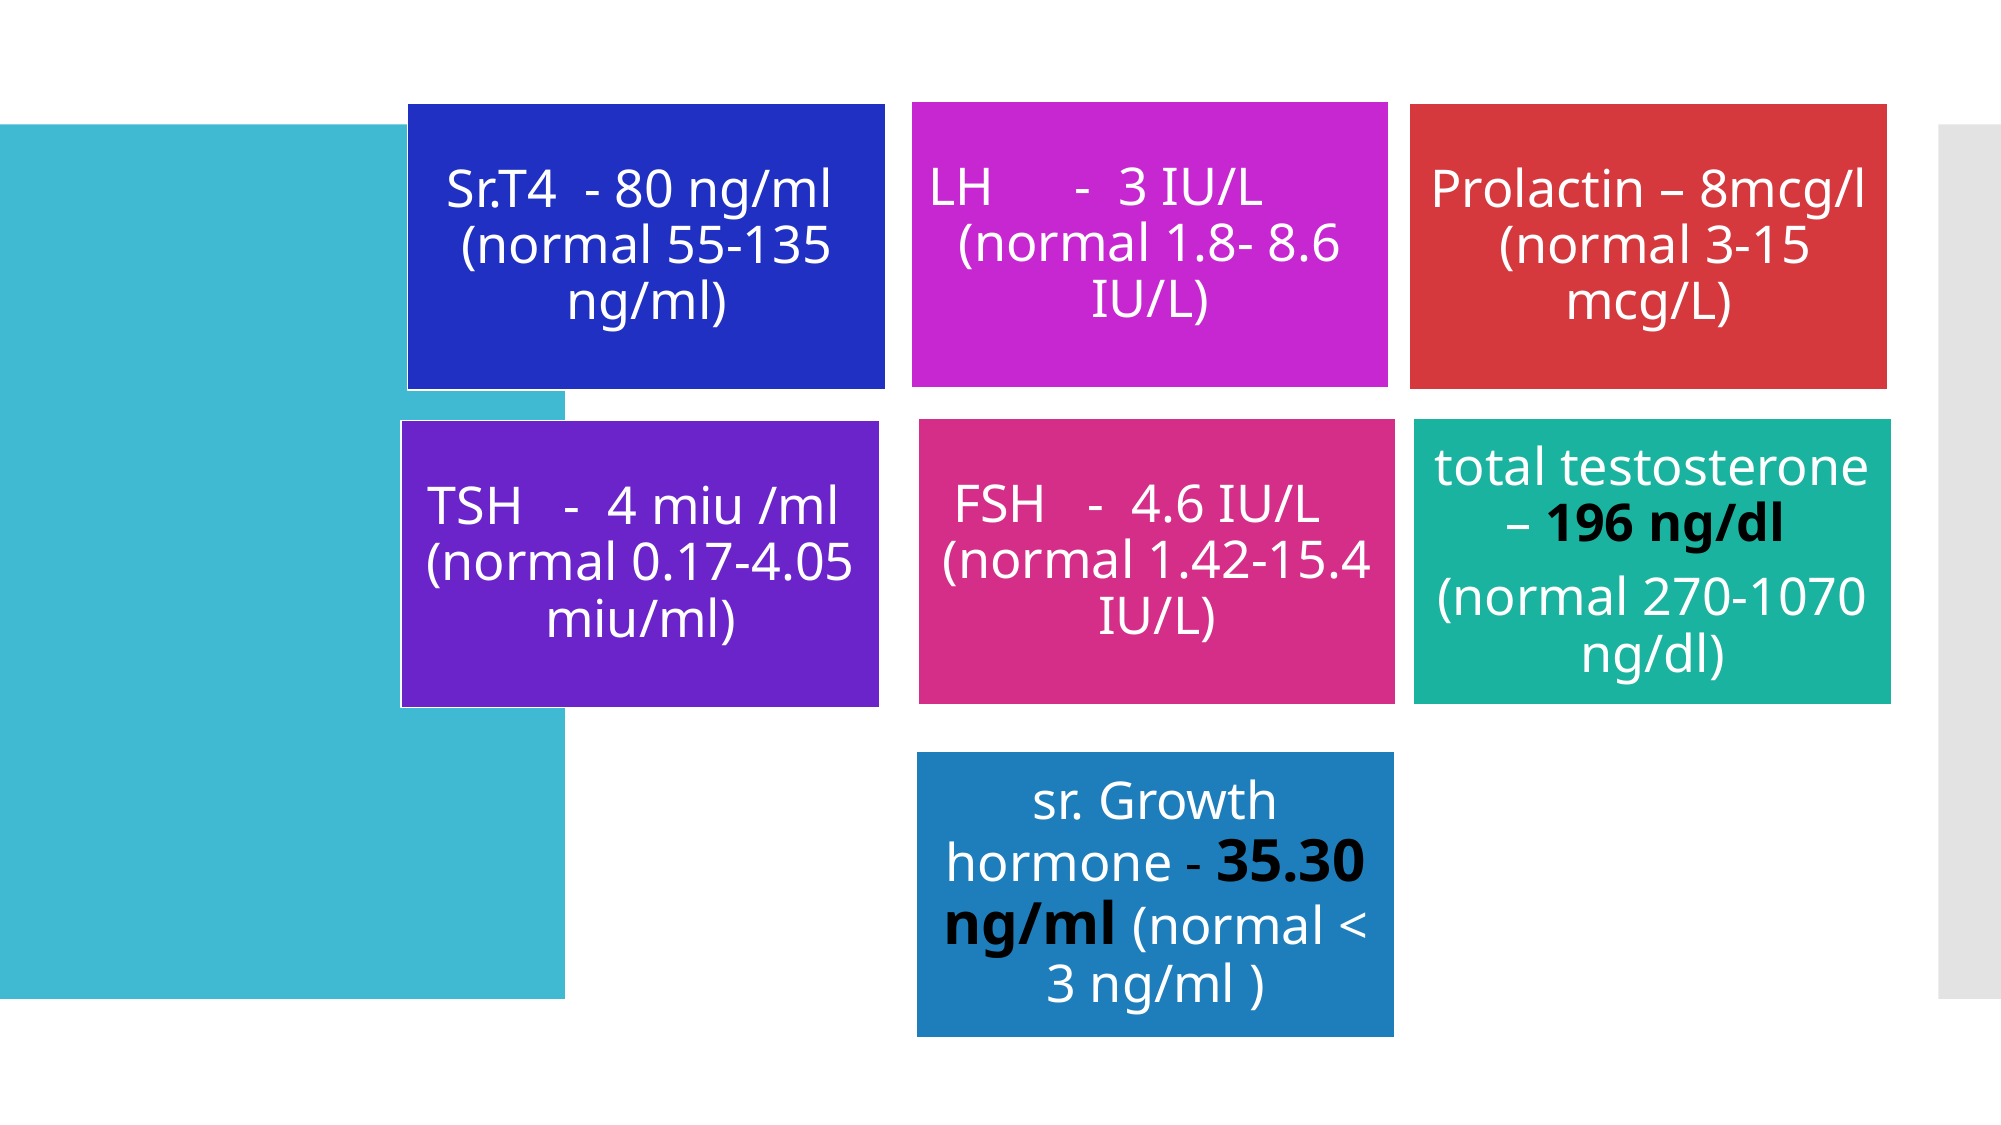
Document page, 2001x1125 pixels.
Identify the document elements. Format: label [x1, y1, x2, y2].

list [400, 26, 1933, 1101]
